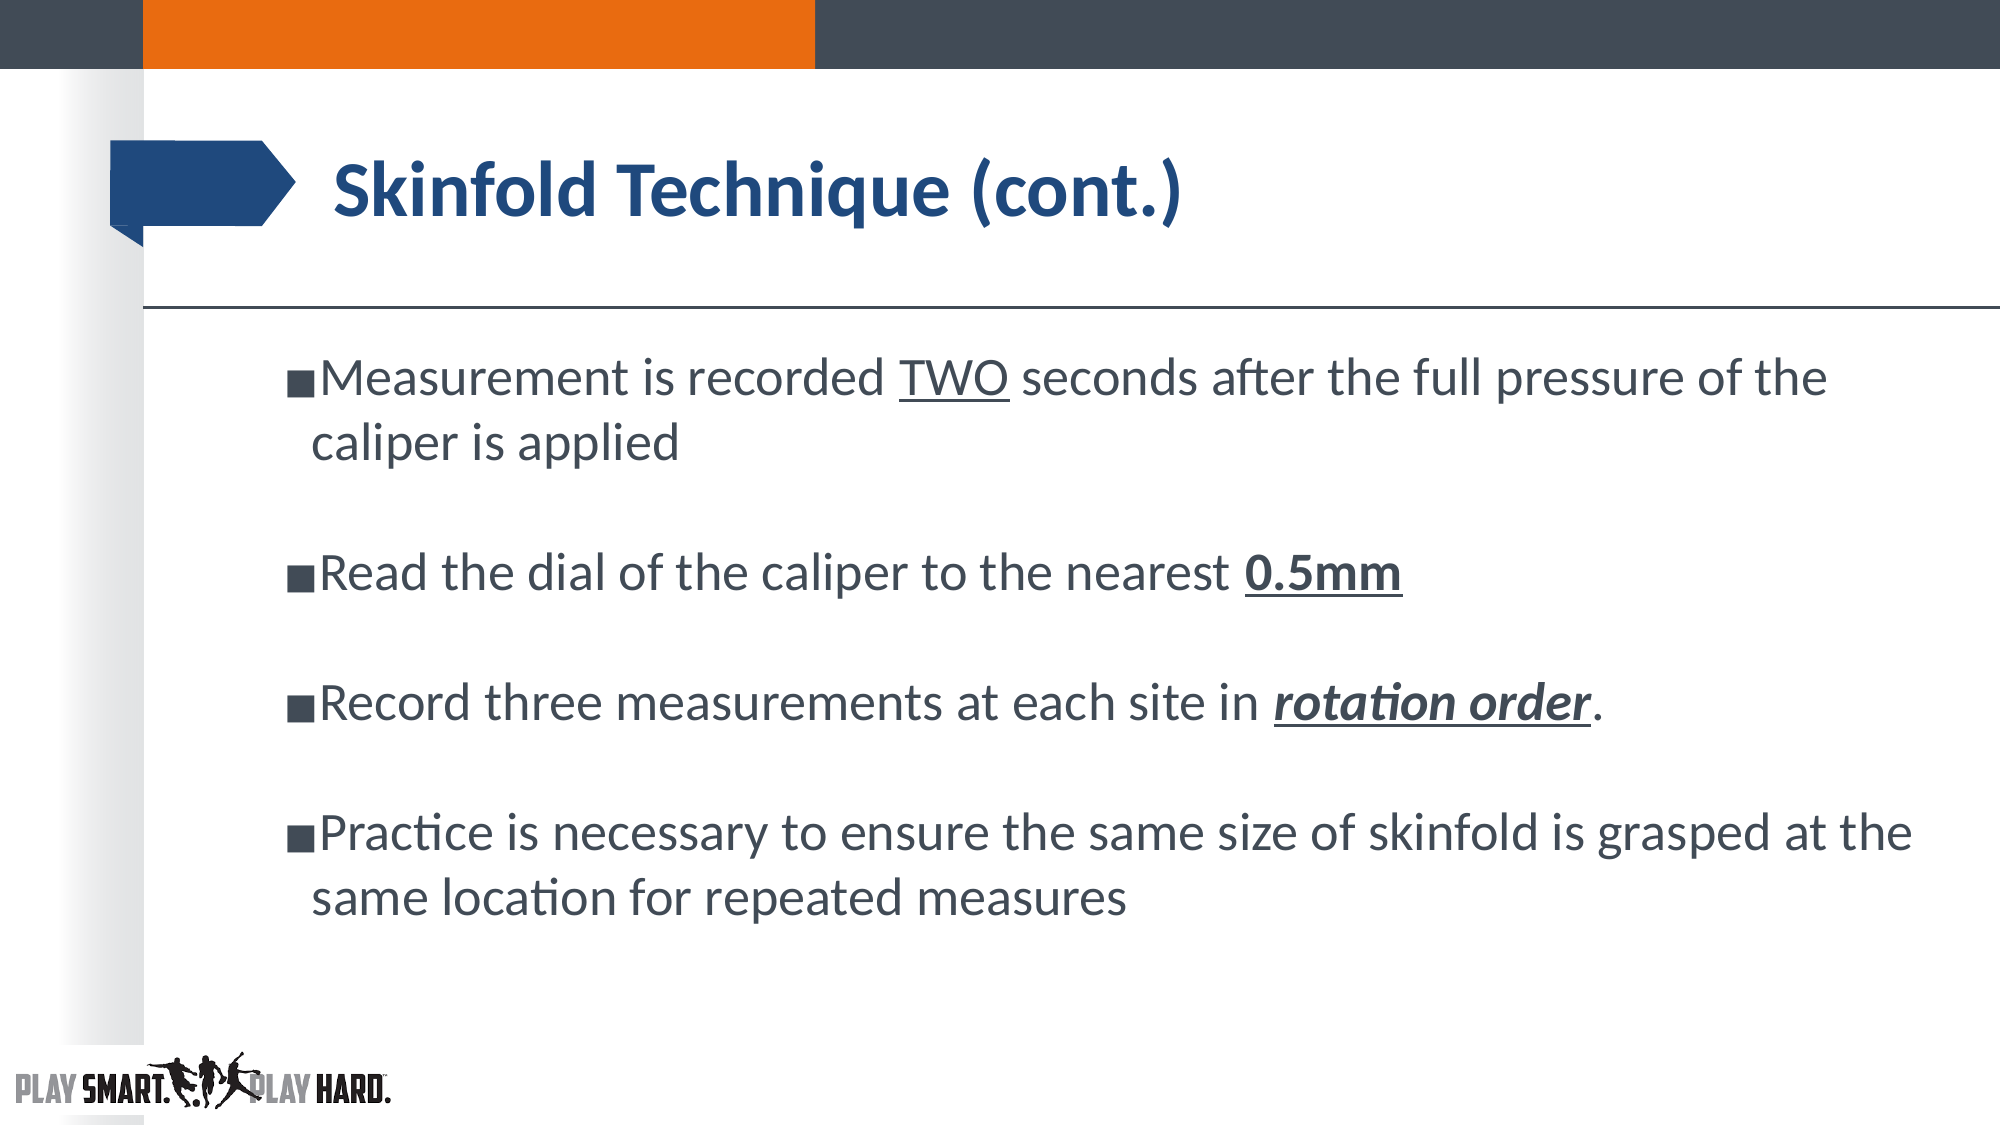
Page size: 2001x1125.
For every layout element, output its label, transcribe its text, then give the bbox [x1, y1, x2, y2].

picture [12, 1045, 393, 1115]
list Measurement is recorded TWO seconds after the full pressure of the caliper is applied Read the dial of the caliper to the nearest 0.5mm Record three measurements at each site in rotation order. Practice is necessary to ensure the same size of skinfold is grasped at the same location for repeated measures [240, 326, 1964, 1038]
title Skinfold Technique (cont.) [318, 86, 1964, 284]
